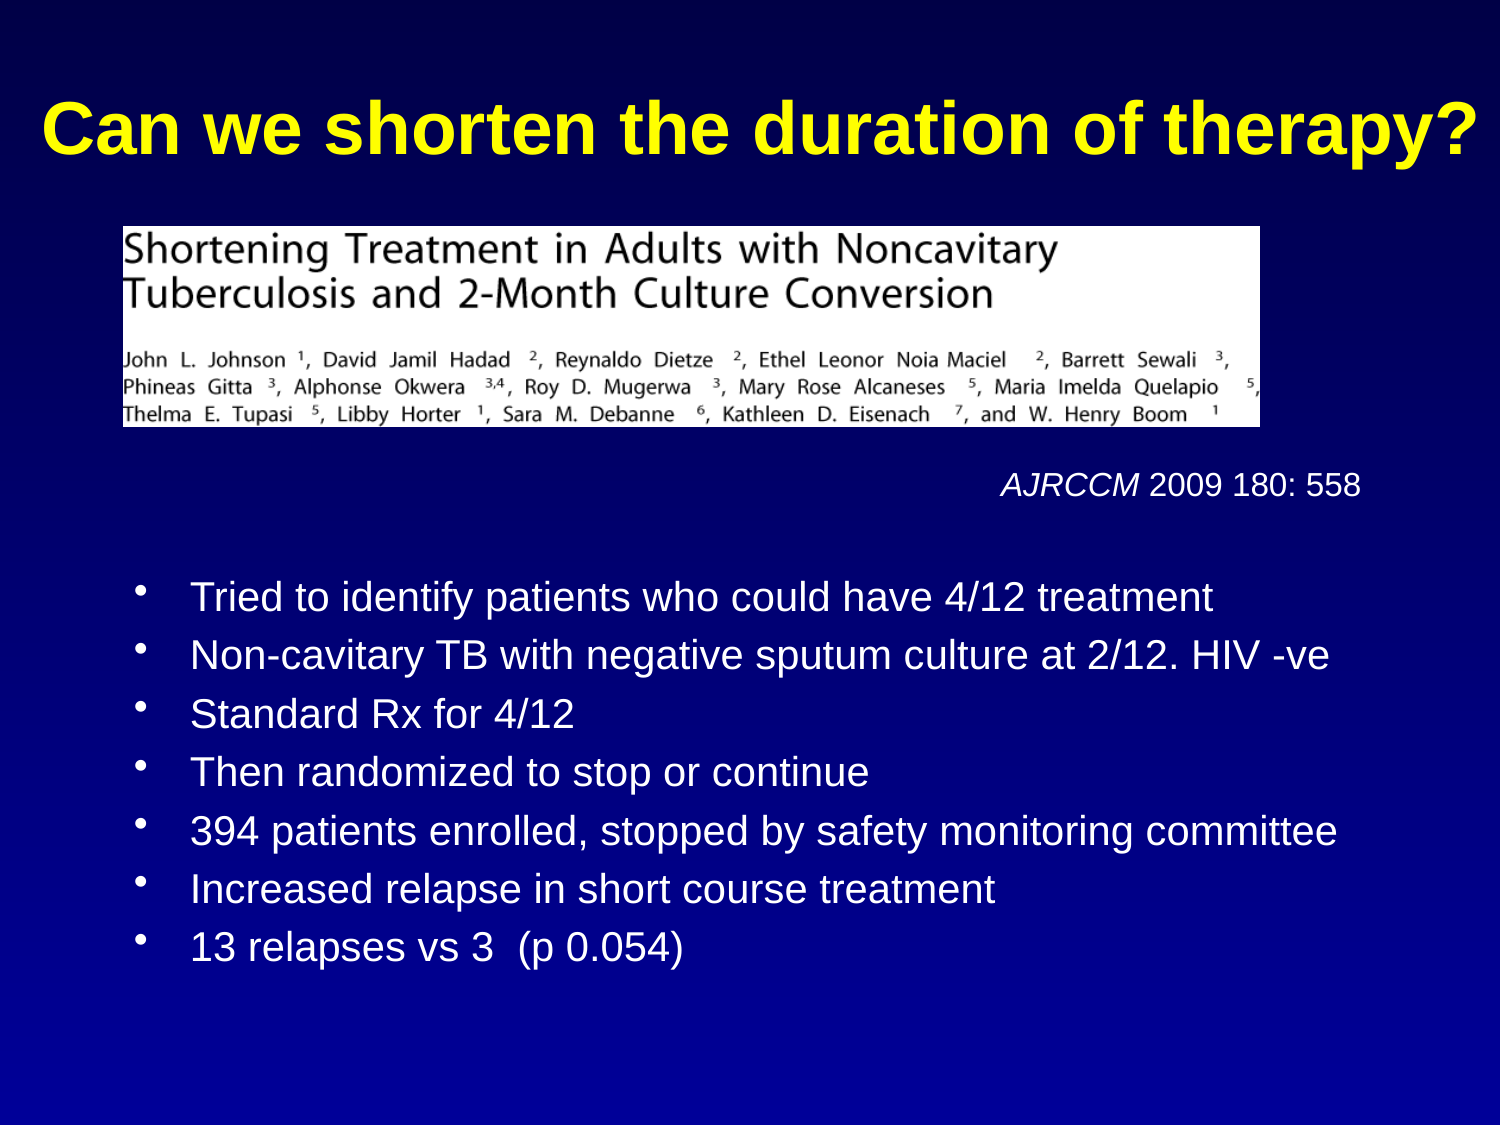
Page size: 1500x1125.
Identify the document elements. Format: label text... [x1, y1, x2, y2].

text_box Tried to identify patients who could have 4/12 treatment Non-cavitary TB with negative sputum culture at 2/12. HIV -ve Standard Rx for 4/12 Then randomized to stop or continue 394 patients enrolled, stopped by safety monitoring committee Increased relapse in short course treatment 13 relapses vs 3 (p 0.054) [118, 562, 1371, 1059]
text_box Can we shorten the duration of therapy? [26, 72, 1497, 178]
picture [123, 225, 1261, 428]
text_box AJRCCM 2009 180: 558 [986, 456, 1424, 511]
